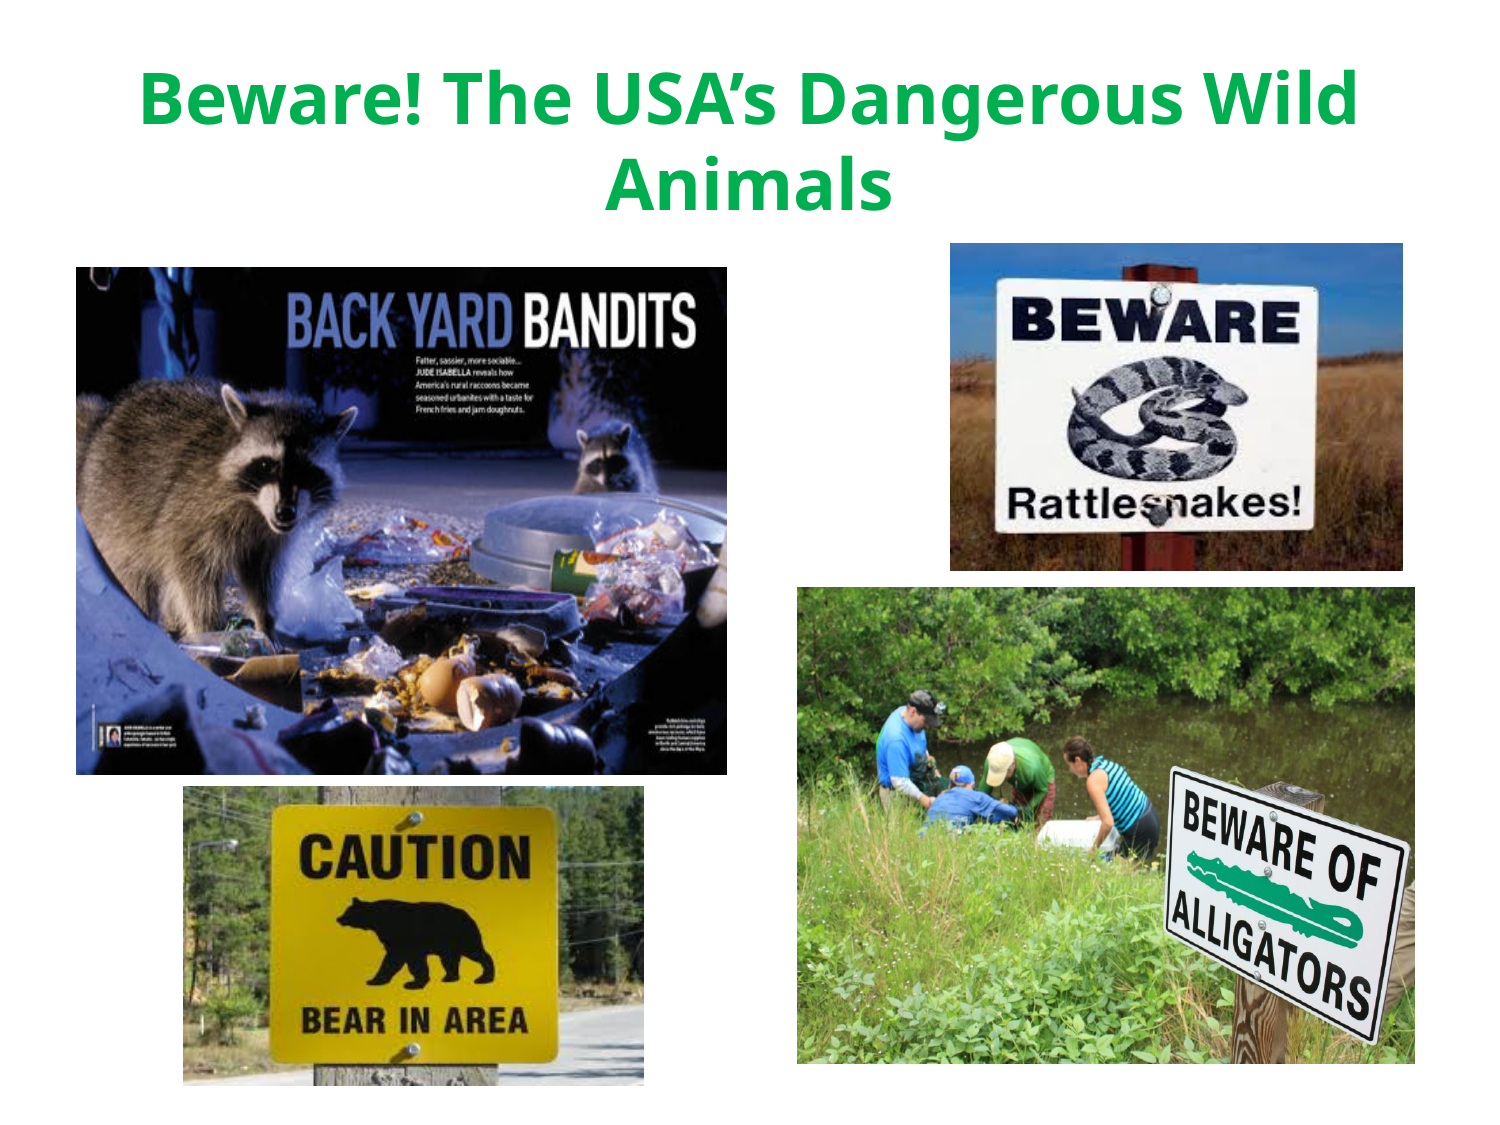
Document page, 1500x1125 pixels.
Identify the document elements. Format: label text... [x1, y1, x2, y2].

picture [76, 266, 727, 776]
picture [950, 243, 1403, 571]
picture [182, 786, 644, 1086]
title Beware! The USA’s Dangerous Wild Animals [75, 45, 1425, 233]
picture [796, 587, 1415, 1064]
